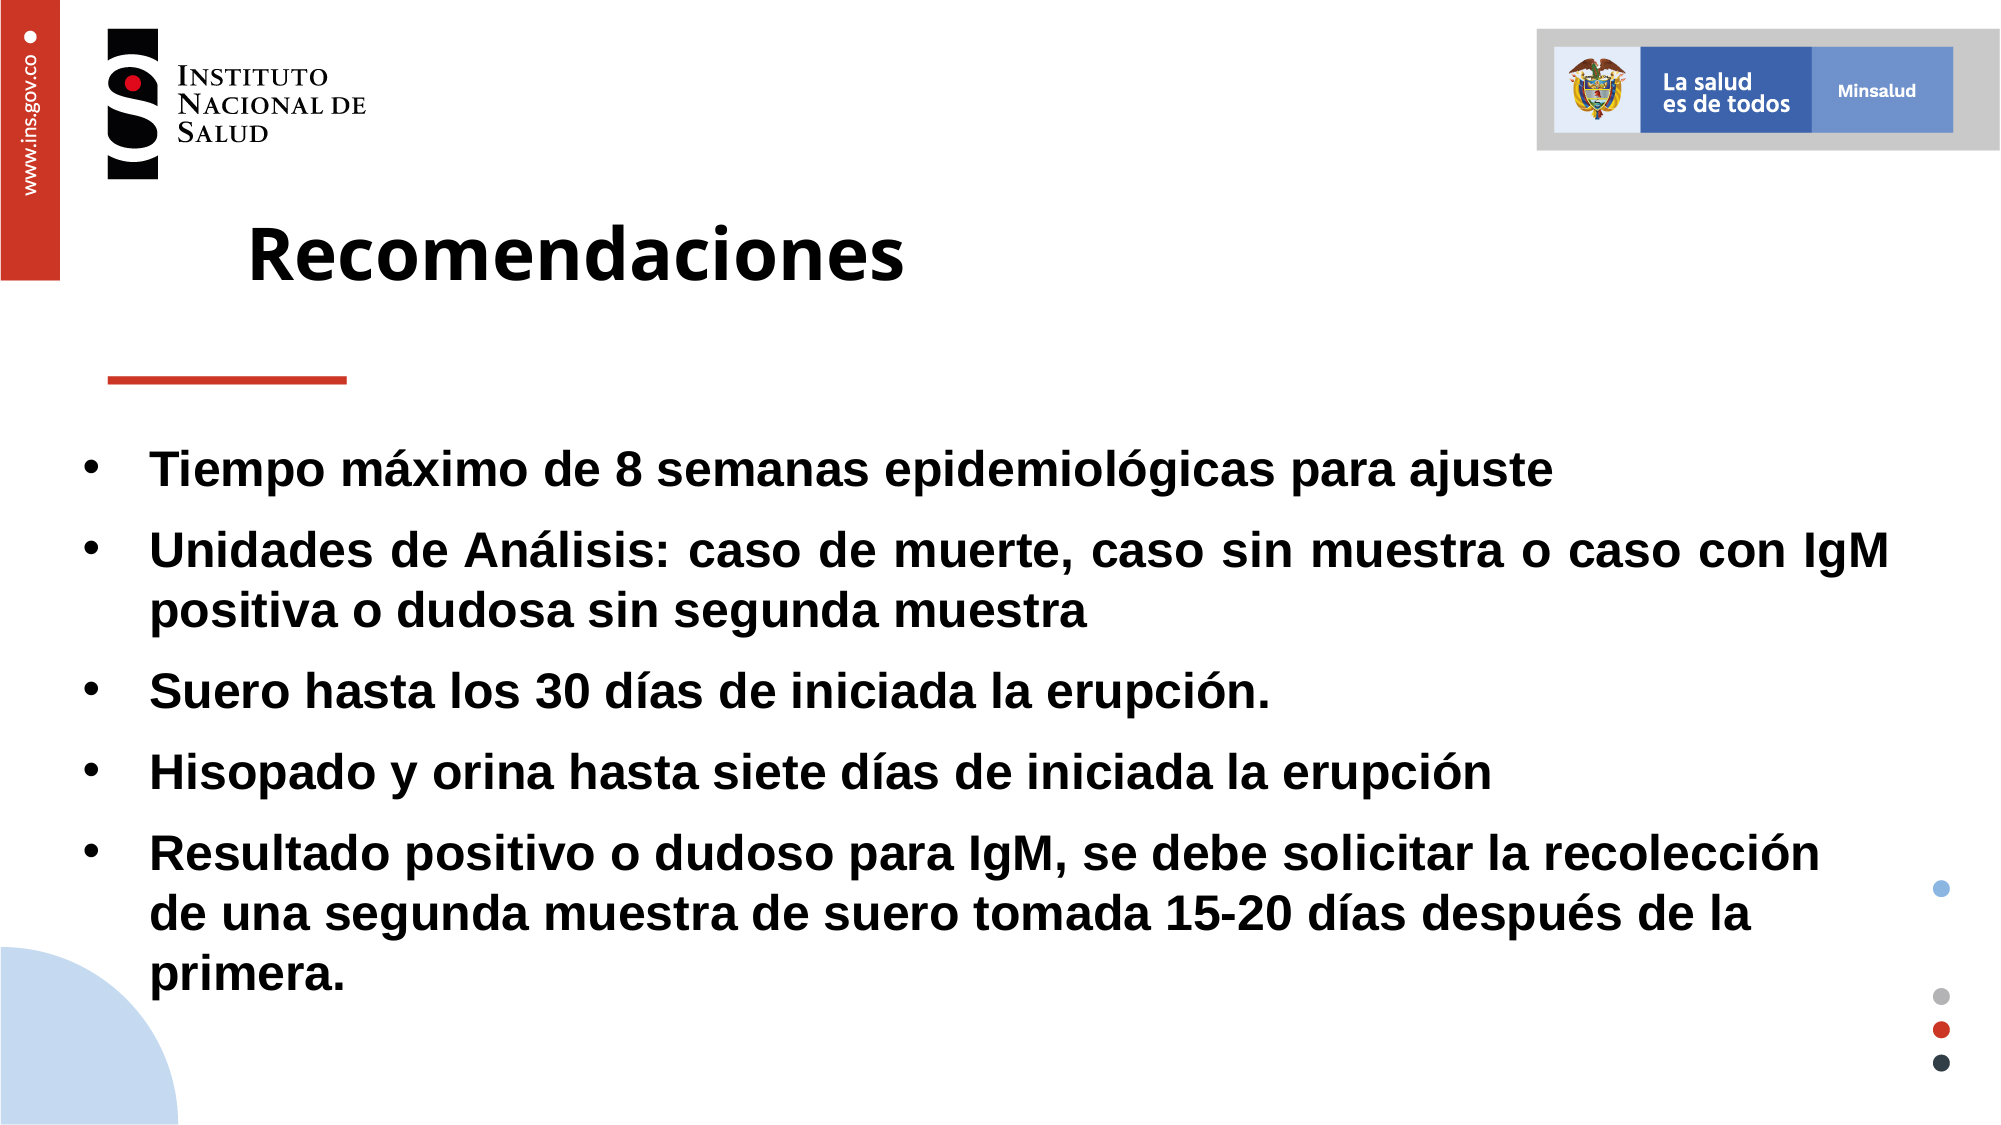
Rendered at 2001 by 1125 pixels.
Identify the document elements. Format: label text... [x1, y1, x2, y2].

picture [0, 0, 2000, 1125]
list Tiempo máximo de 8 semanas epidemiológicas para ajuste Unidades de Análisis: caso de muerte, caso sin muestra o caso con IgM positiva o dudosa sin segunda muestra Suero hasta los 30 días de iniciada la erupción. Hisopado y orina hasta siete días de iniciada la erupción Resultado positivo o dudoso para IgM, se debe solicitar la recolección de una segunda muestra de suero tomada 15-20 días después de la primera. [59, 429, 1907, 1047]
title Recomendaciones [231, 210, 2000, 368]
